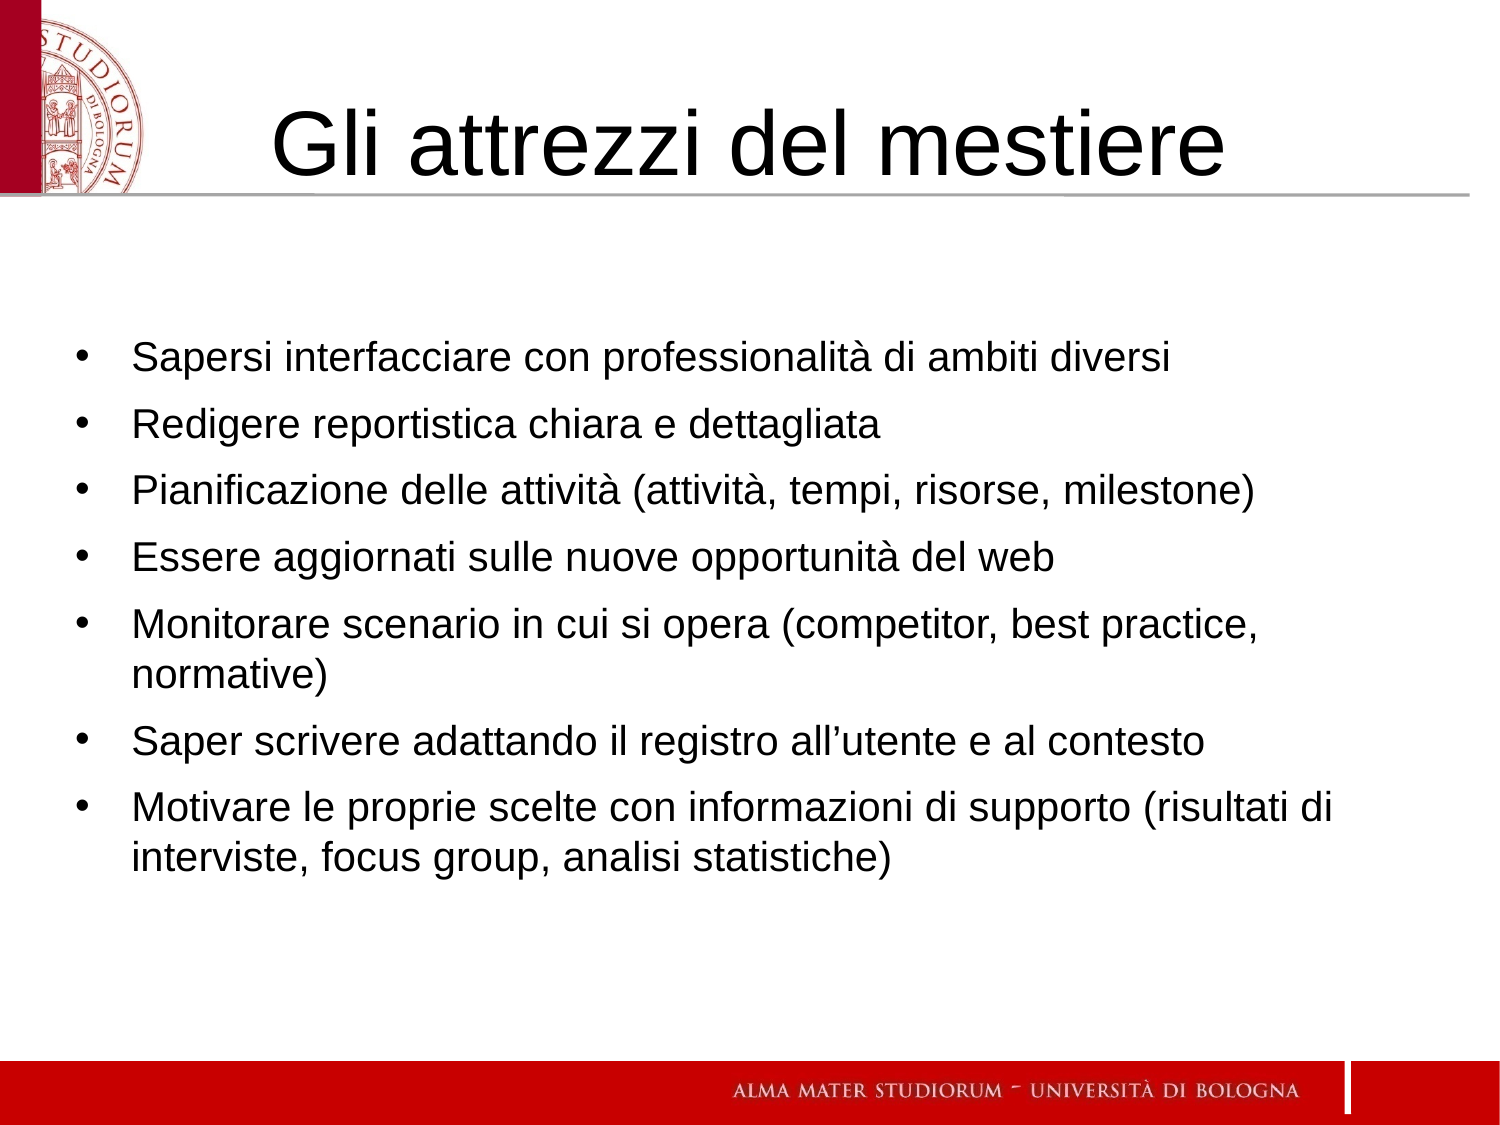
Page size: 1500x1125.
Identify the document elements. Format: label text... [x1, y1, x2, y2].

picture [42, 14, 149, 193]
picture [0, 1061, 1500, 1125]
title Gli attrezzi del mestiere [75, 44, 1425, 233]
list Sapersi interfacciare con professionalità di ambiti diversi Redigere reportistica chiara e dettagliata Pianificazione delle attività (attività, tempi, risorse, milestone) Essere aggiornati sulle nuove opportunità del web Monitorare scenario in cui si opera (competitor, best practice, normative) Saper scrivere adattando il registro all’utente e al contesto Motivare le proprie scelte con informazioni di supporto (risultati di interviste, focus group, analisi statistiche) [75, 263, 1425, 1006]
